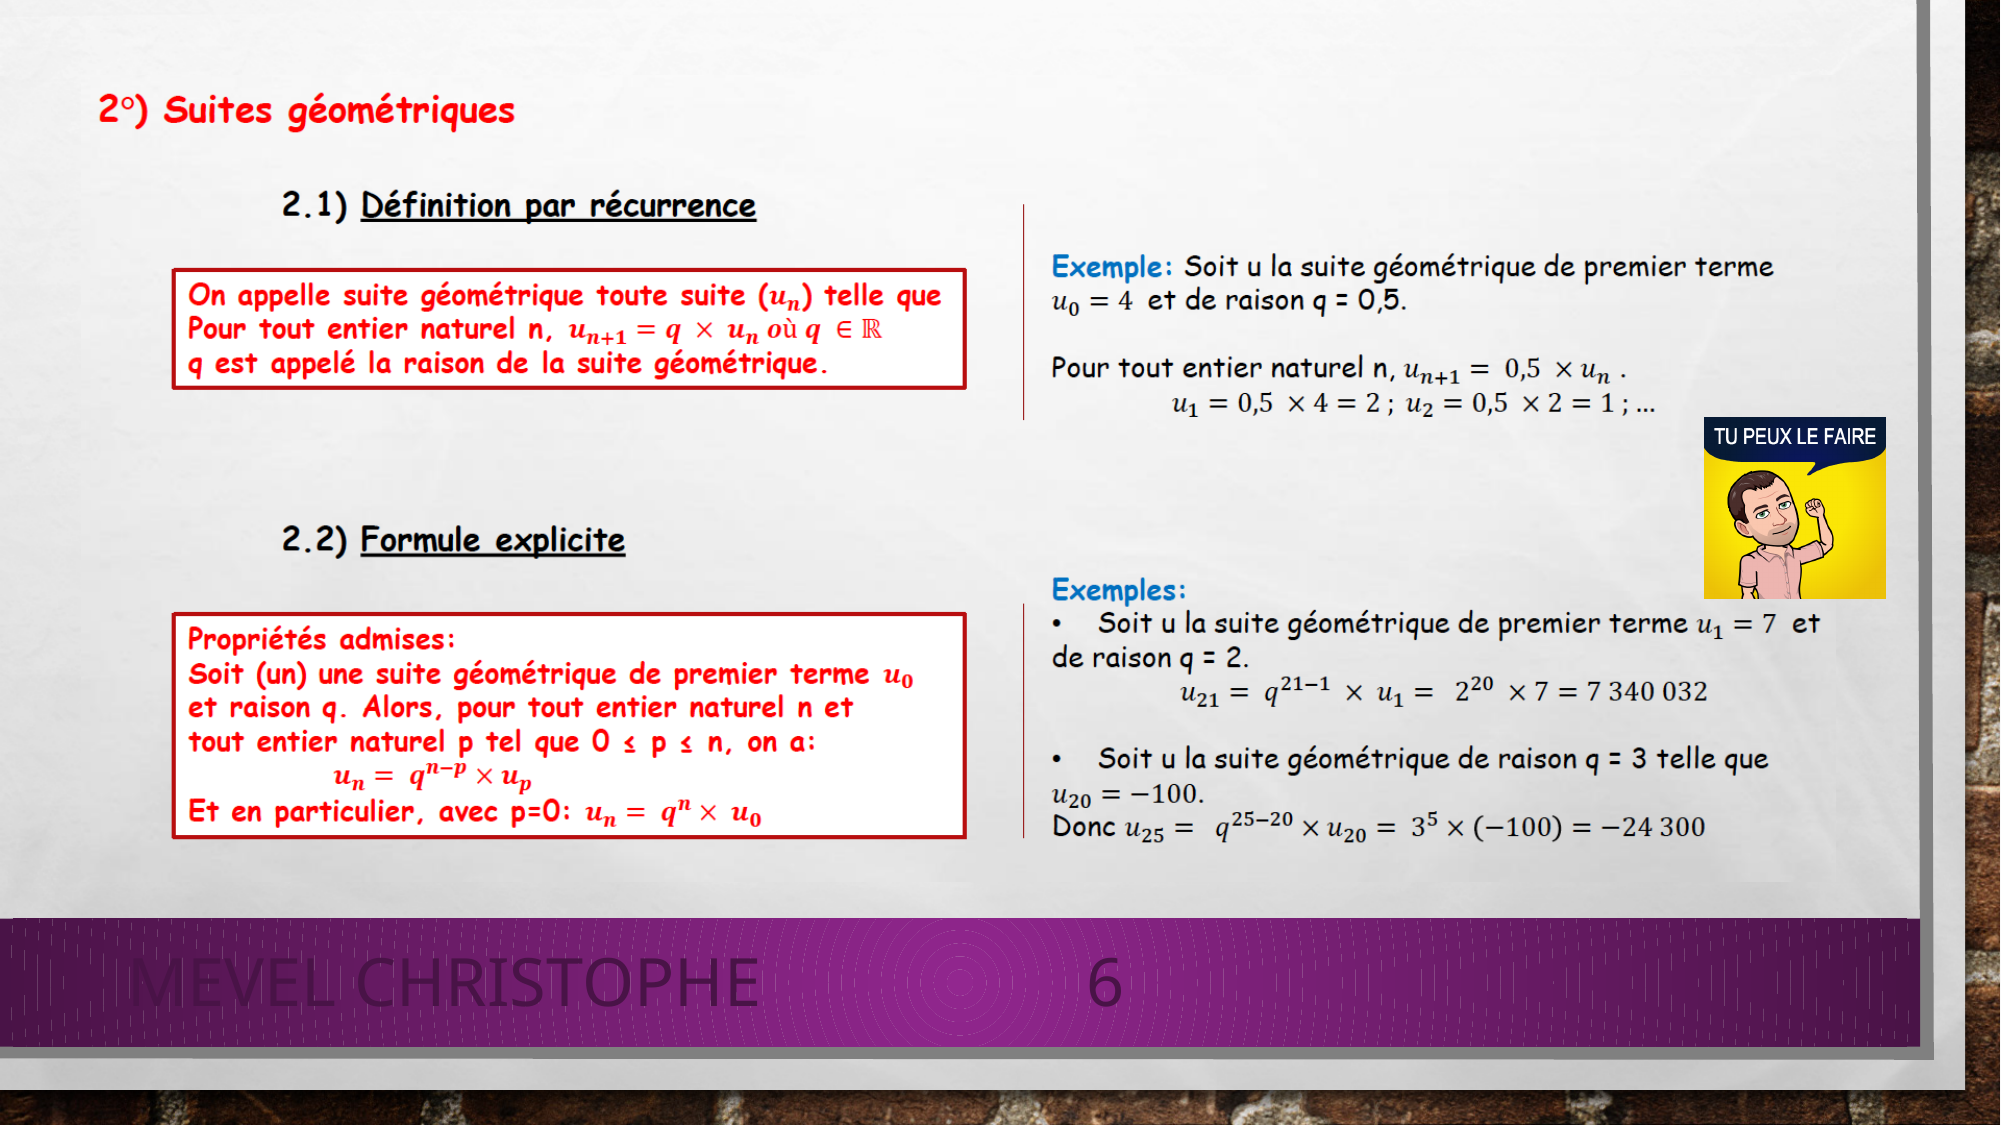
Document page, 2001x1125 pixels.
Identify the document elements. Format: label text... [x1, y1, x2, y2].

picture [0, 0, 2000, 1125]
picture [80, 75, 1886, 883]
slide_number 6 [1031, 944, 1181, 1027]
footer mevel christophe [112, 944, 1015, 1027]
